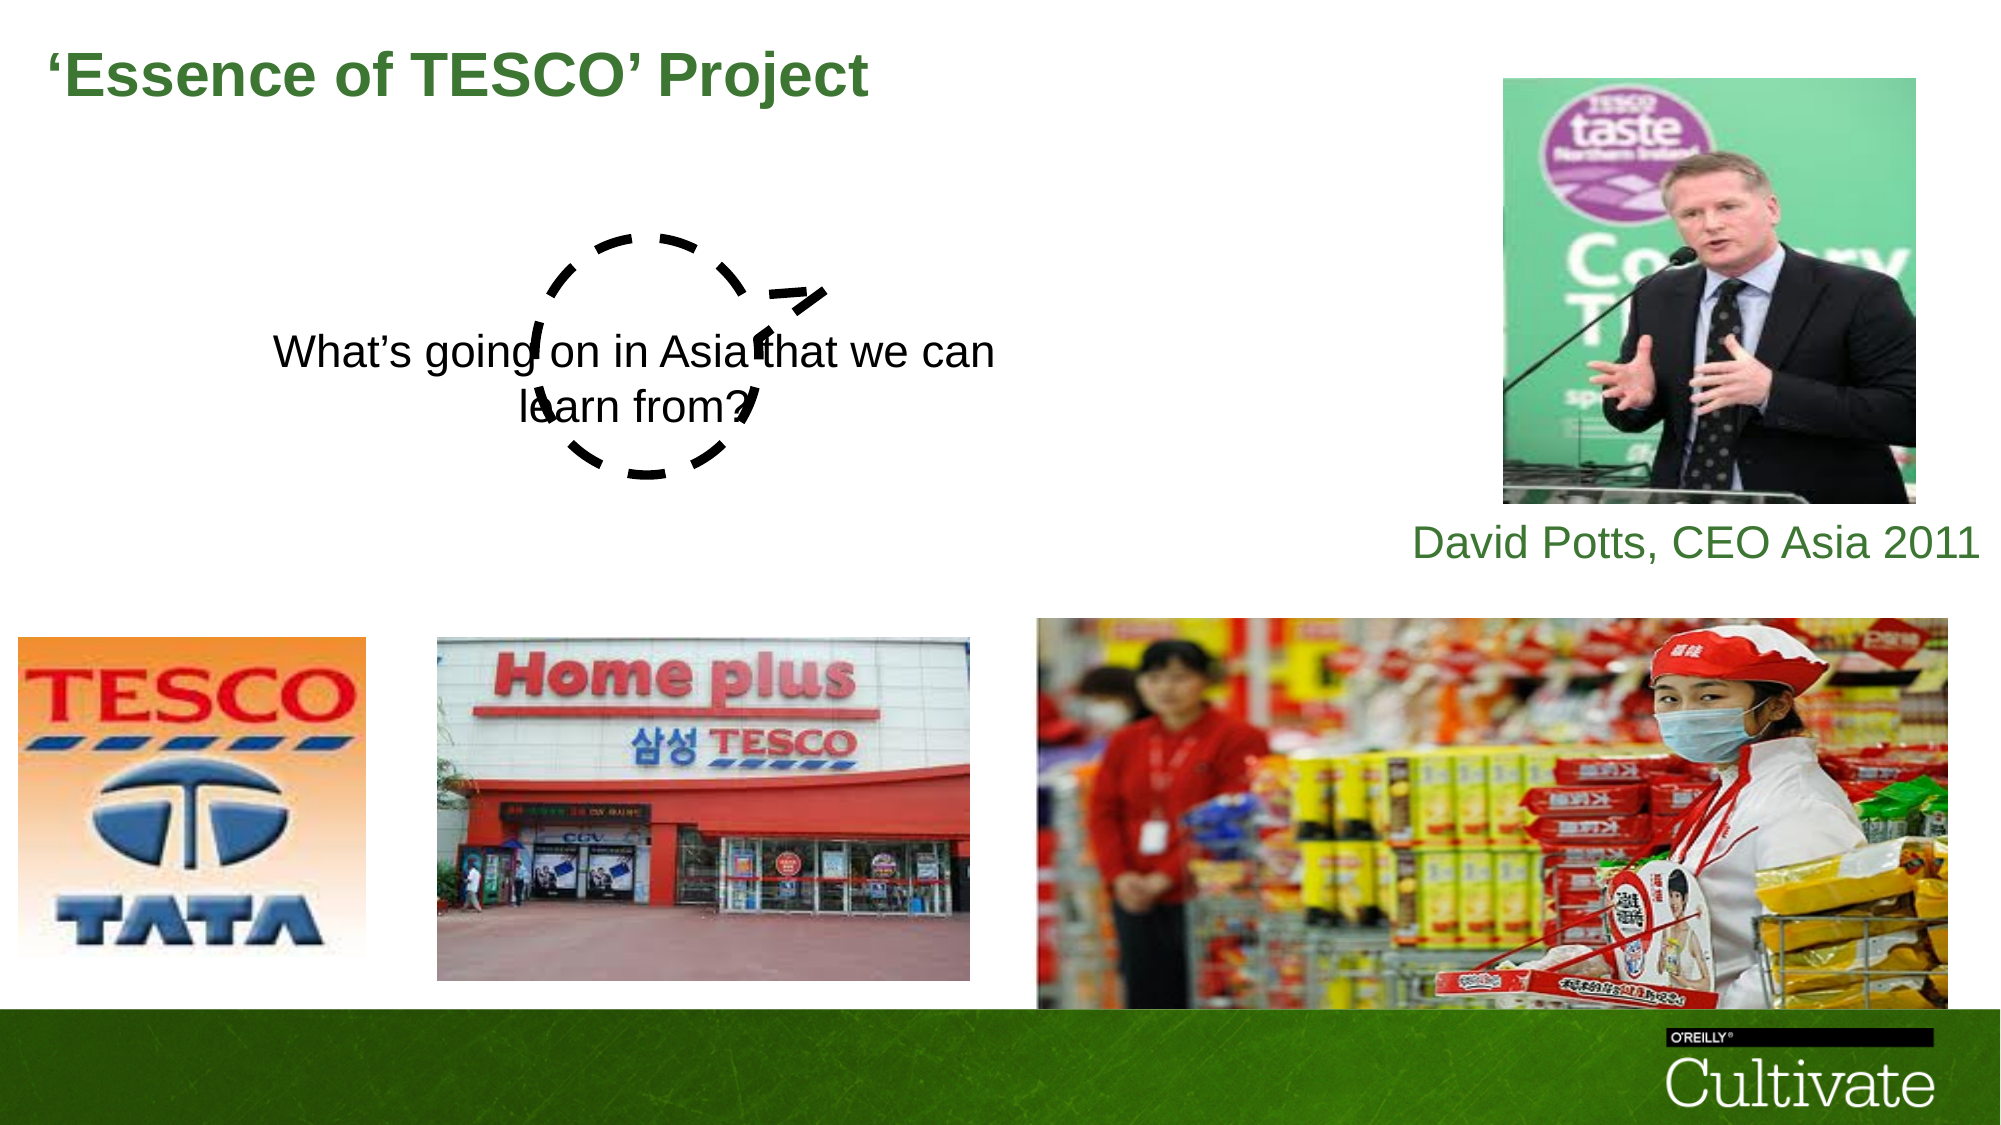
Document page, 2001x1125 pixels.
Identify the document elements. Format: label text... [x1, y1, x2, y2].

text_box What’s going on in Asia that we can learn from? [224, 312, 567, 441]
text_box ‘Essence of TESCO’ Project [29, 24, 888, 118]
text_box [534, 237, 825, 476]
picture [0, 0, 2001, 1125]
text_box What’s going on in Asia that we can learn from? [727, 312, 1044, 441]
text_box David Potts, CEO Asia 2011 [1393, 503, 2000, 577]
